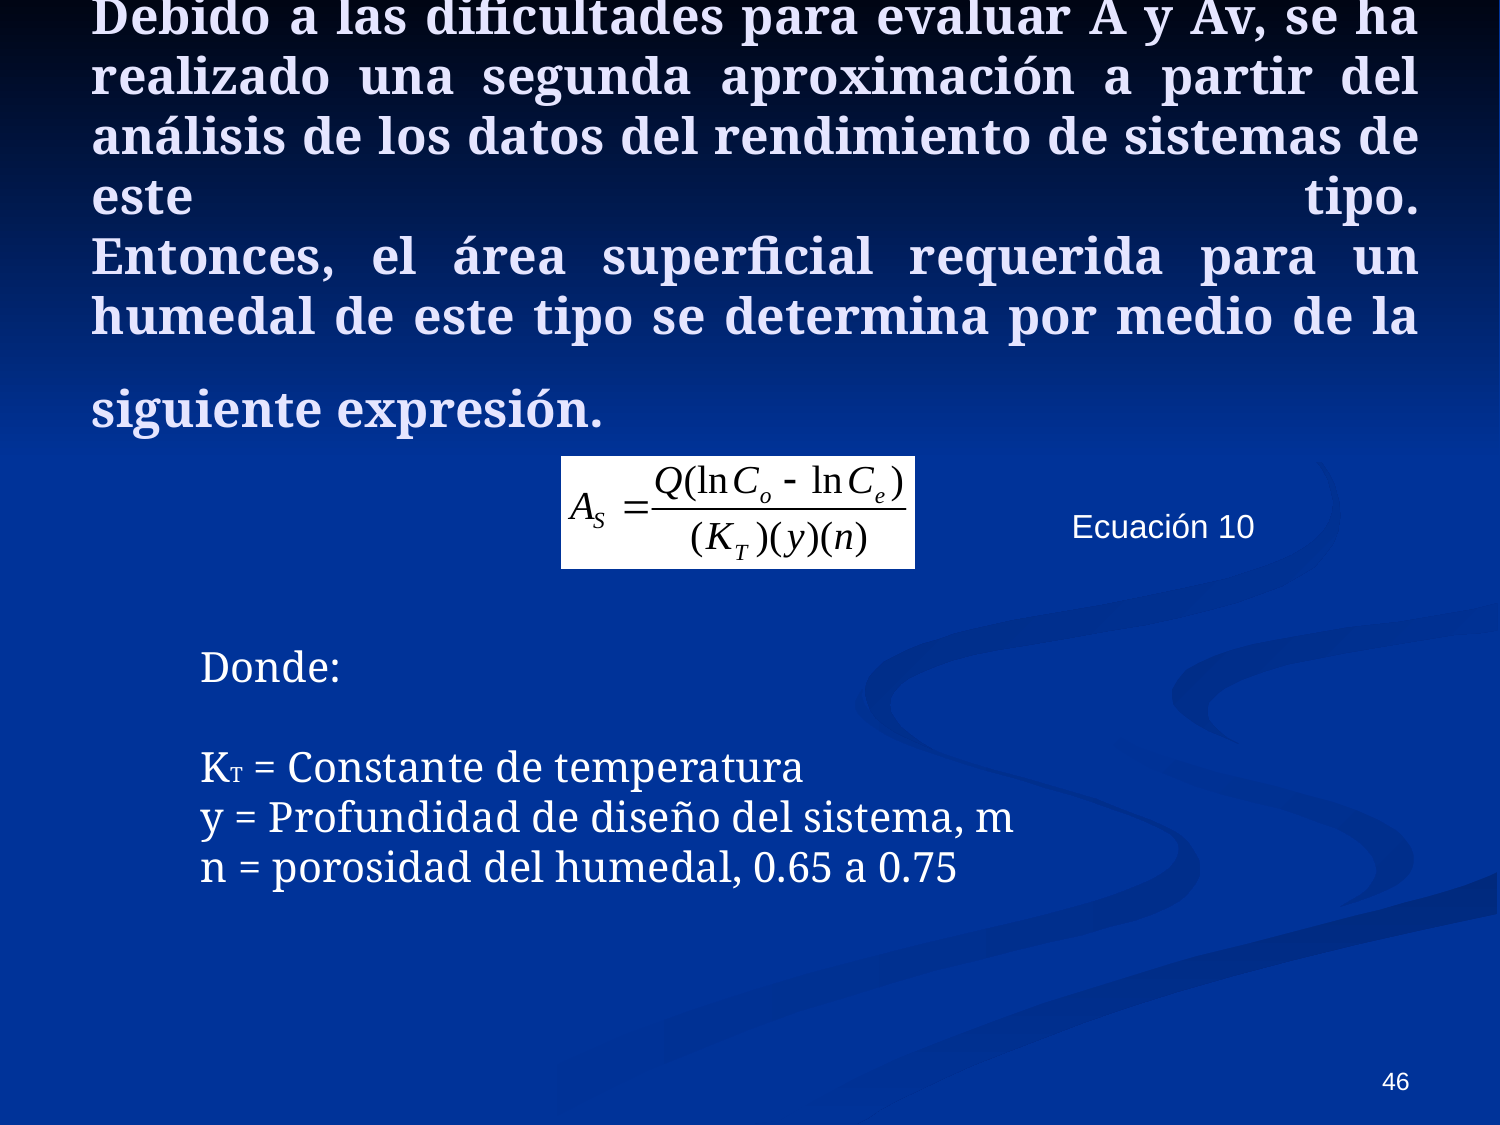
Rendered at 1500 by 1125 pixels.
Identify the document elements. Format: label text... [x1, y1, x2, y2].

text_box Ecuación 10 [1045, 468, 1282, 553]
slide_number 46 [1074, 1024, 1426, 1104]
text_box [560, 455, 916, 569]
text_box Donde: KT = Constante de temperatura y = Profundidad de diseño del sistema, m n = porosidad del humedal, 0.65 a 0.75 [112, 633, 1152, 899]
title Debido a las dificultades para evaluar A y Av, se ha realizado una segunda aproximación a partir del análisis de los datos del rendimiento de sistemas de este tipo. Entonces, el área superficial requerida para un humedal de este tipo se determina por medio de la siguiente expresión. [76, 42, 1436, 386]
